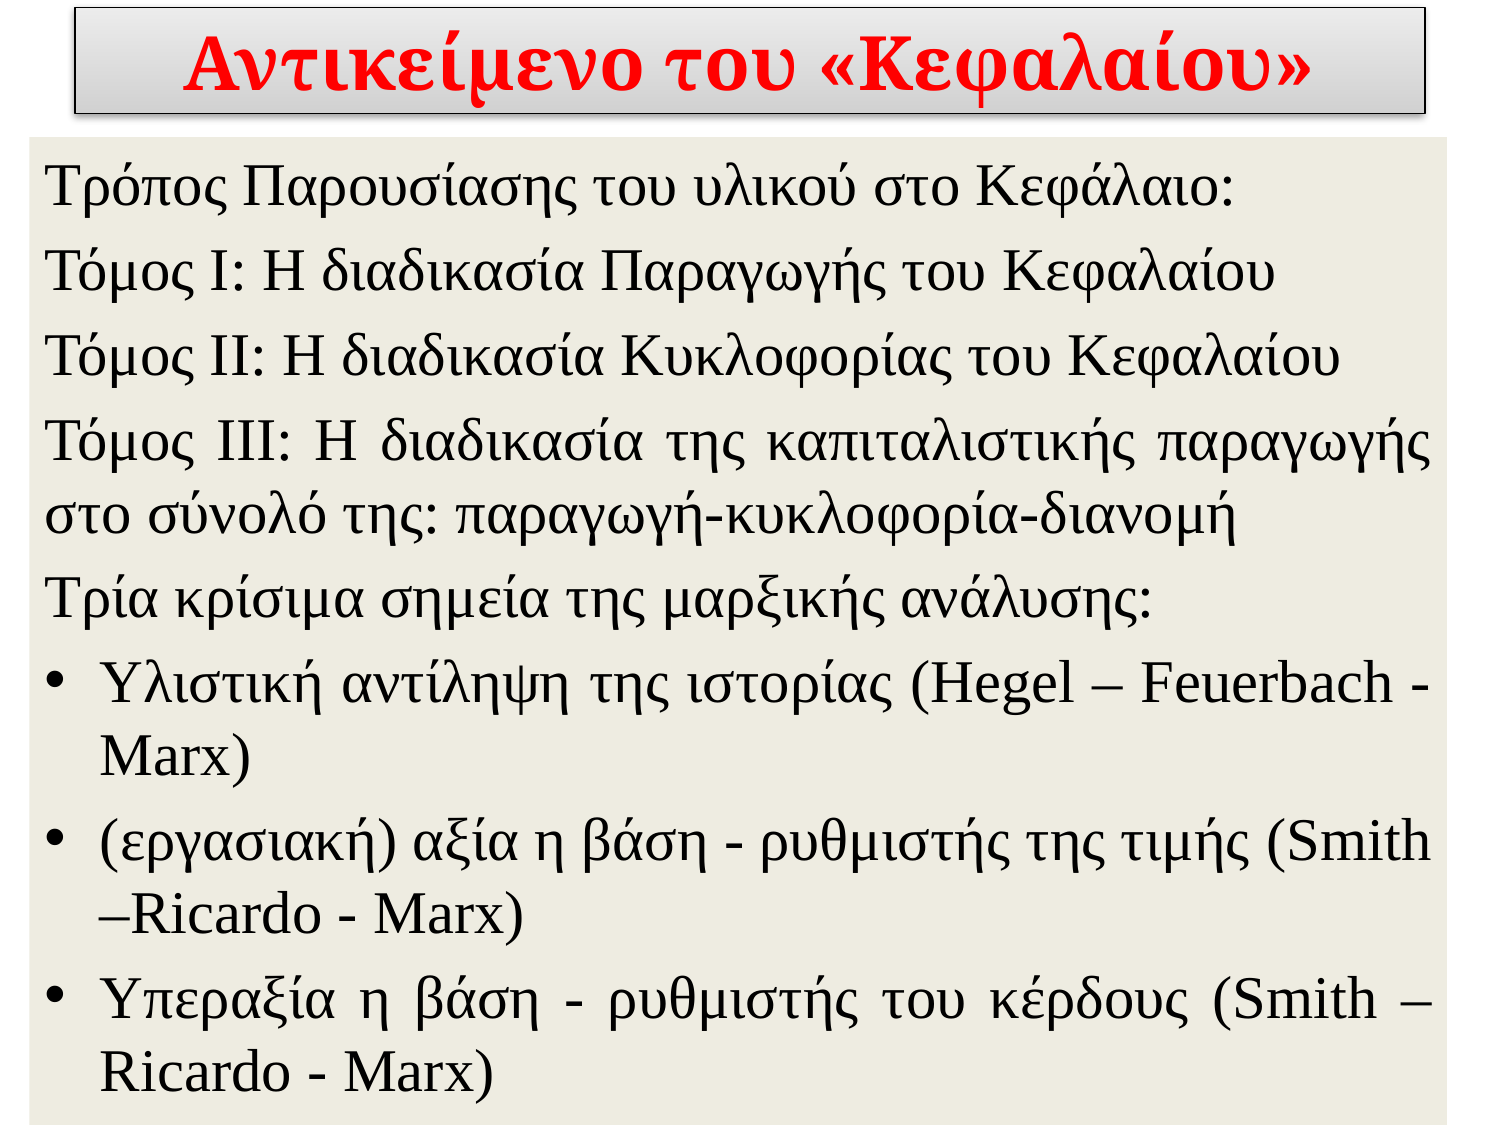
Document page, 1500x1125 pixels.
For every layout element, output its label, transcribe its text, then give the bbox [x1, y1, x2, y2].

title Αντικείμενο του «Κεφαλαίου» [74, 7, 1426, 114]
list Τρόπος Παρουσίασης του υλικού στο Κεφάλαιο: Τόμος Ι: Η διαδικασία Παραγωγής του Κεφαλαίου Τόμος ΙΙ: Η διαδικασία Κυκλοφορίας του Κεφαλαίου Τόμος ΙΙΙ: Η διαδικασία της καπιταλιστικής παραγωγής στο σύνολό της: παραγωγή-κυκλοφορία-διανομή Τρία κρίσιμα σημεία της μαρξικής ανάλυσης: Υλιστική αντίληψη της ιστορίας (Hegel – Feuerbach - Marx) (εργασιακή) αξία η βάση - ρυθμιστής της τιμής (Smith –Ricardo - Marx) Υπεραξία η βάση - ρυθμιστής του κέρδους (Smith –Ricardo - Marx) [29, 137, 1447, 1125]
